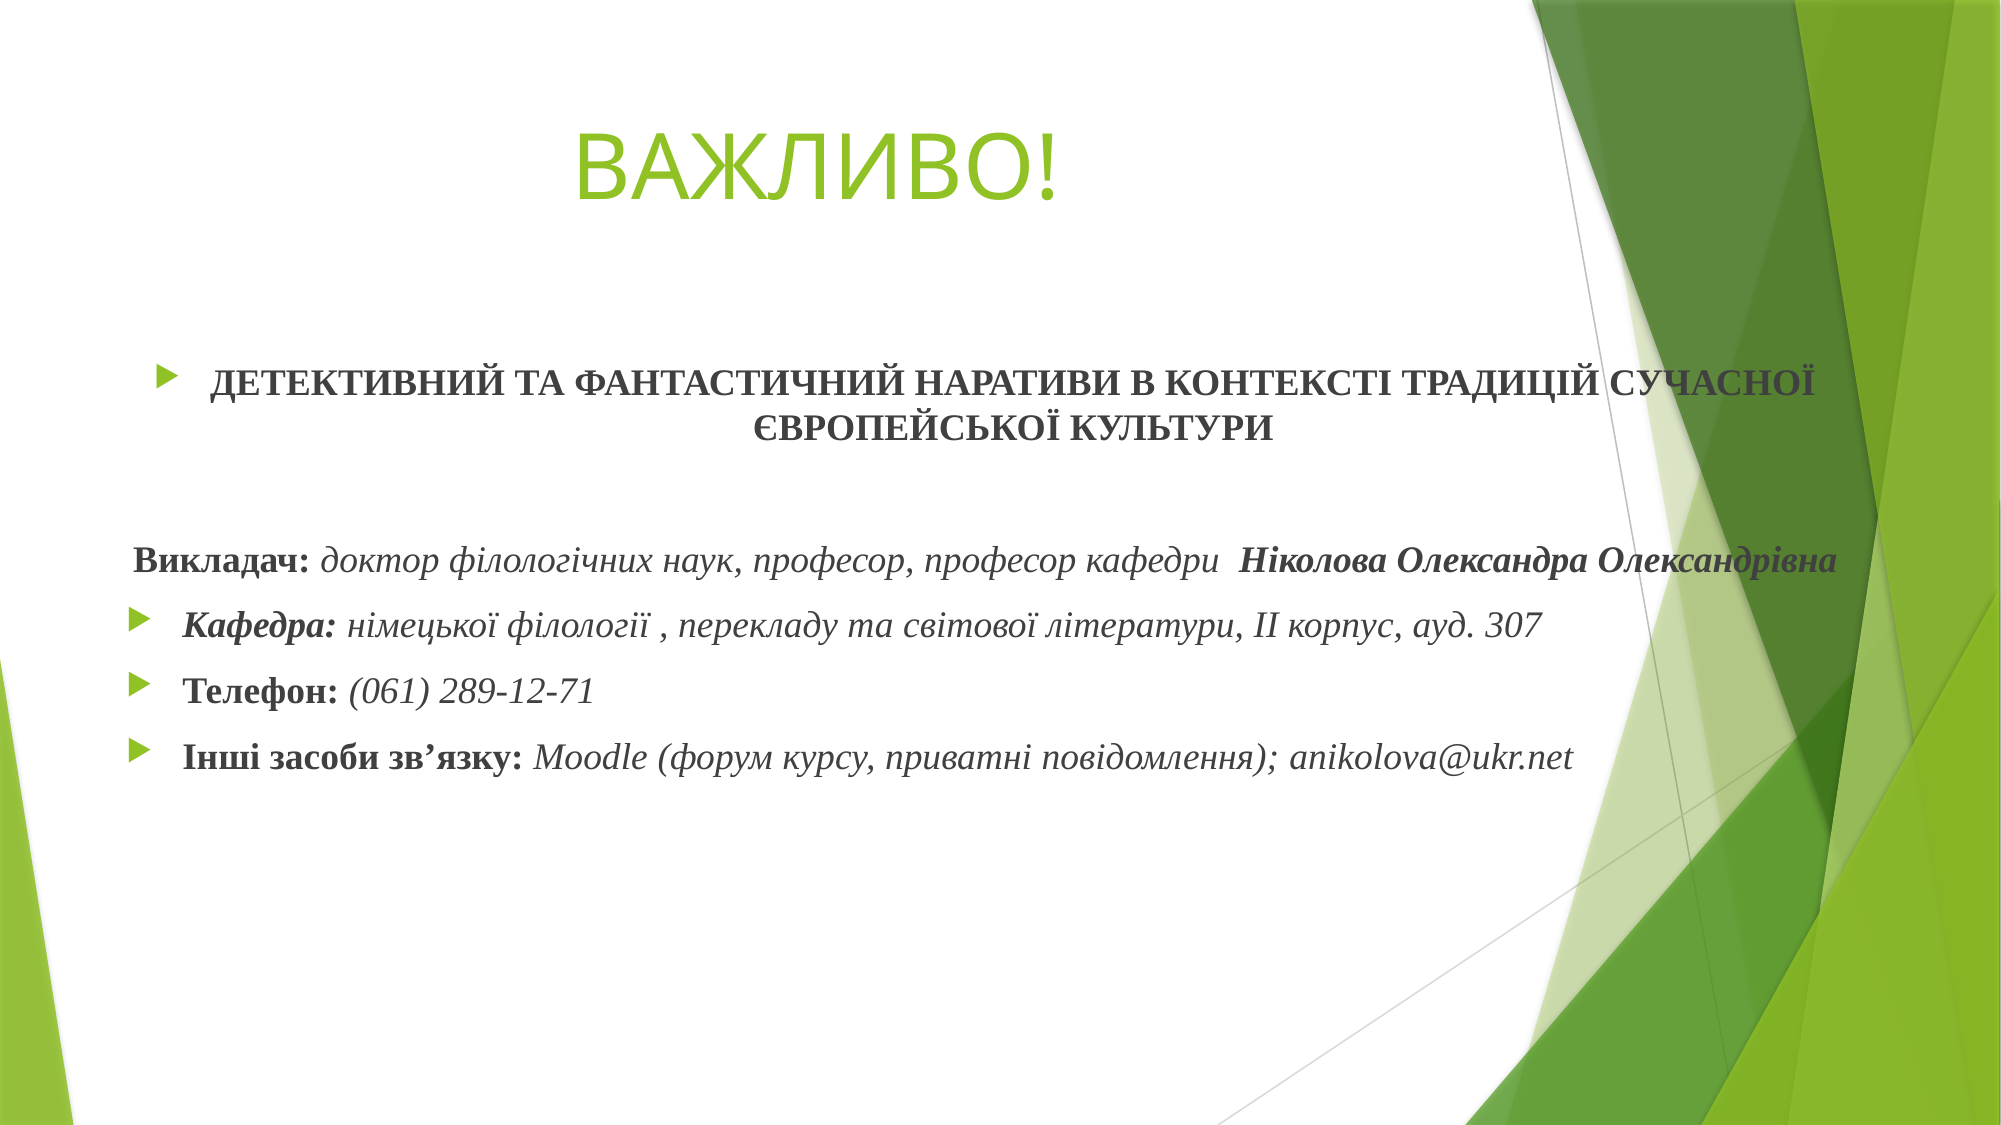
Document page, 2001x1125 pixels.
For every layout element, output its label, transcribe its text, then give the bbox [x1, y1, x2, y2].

title ВАЖЛИВО! [111, 99, 1522, 284]
list ДЕТЕКТИВНИЙ ТА ФАНТАСТИЧНИЙ НАРАТИВИ В КОНТЕКСТІ ТРАДИЦІЙ СУЧАСНОЇ ЄВРОПЕЙСЬКОЇ КУЛЬТУРИ Викладач: доктор філологічних наук, професор, професор кафедри Ніколова Олександра Олександрівна Кафедра: німецької філології , перекладу та світової літератури, ІІ корпус, ауд. 307 Телефон: (061) 289-12-71 Інші засоби зв’язку: Moodle (форум курсу, приватні повідомлення); anikolova@ukr.net [111, 284, 1860, 991]
